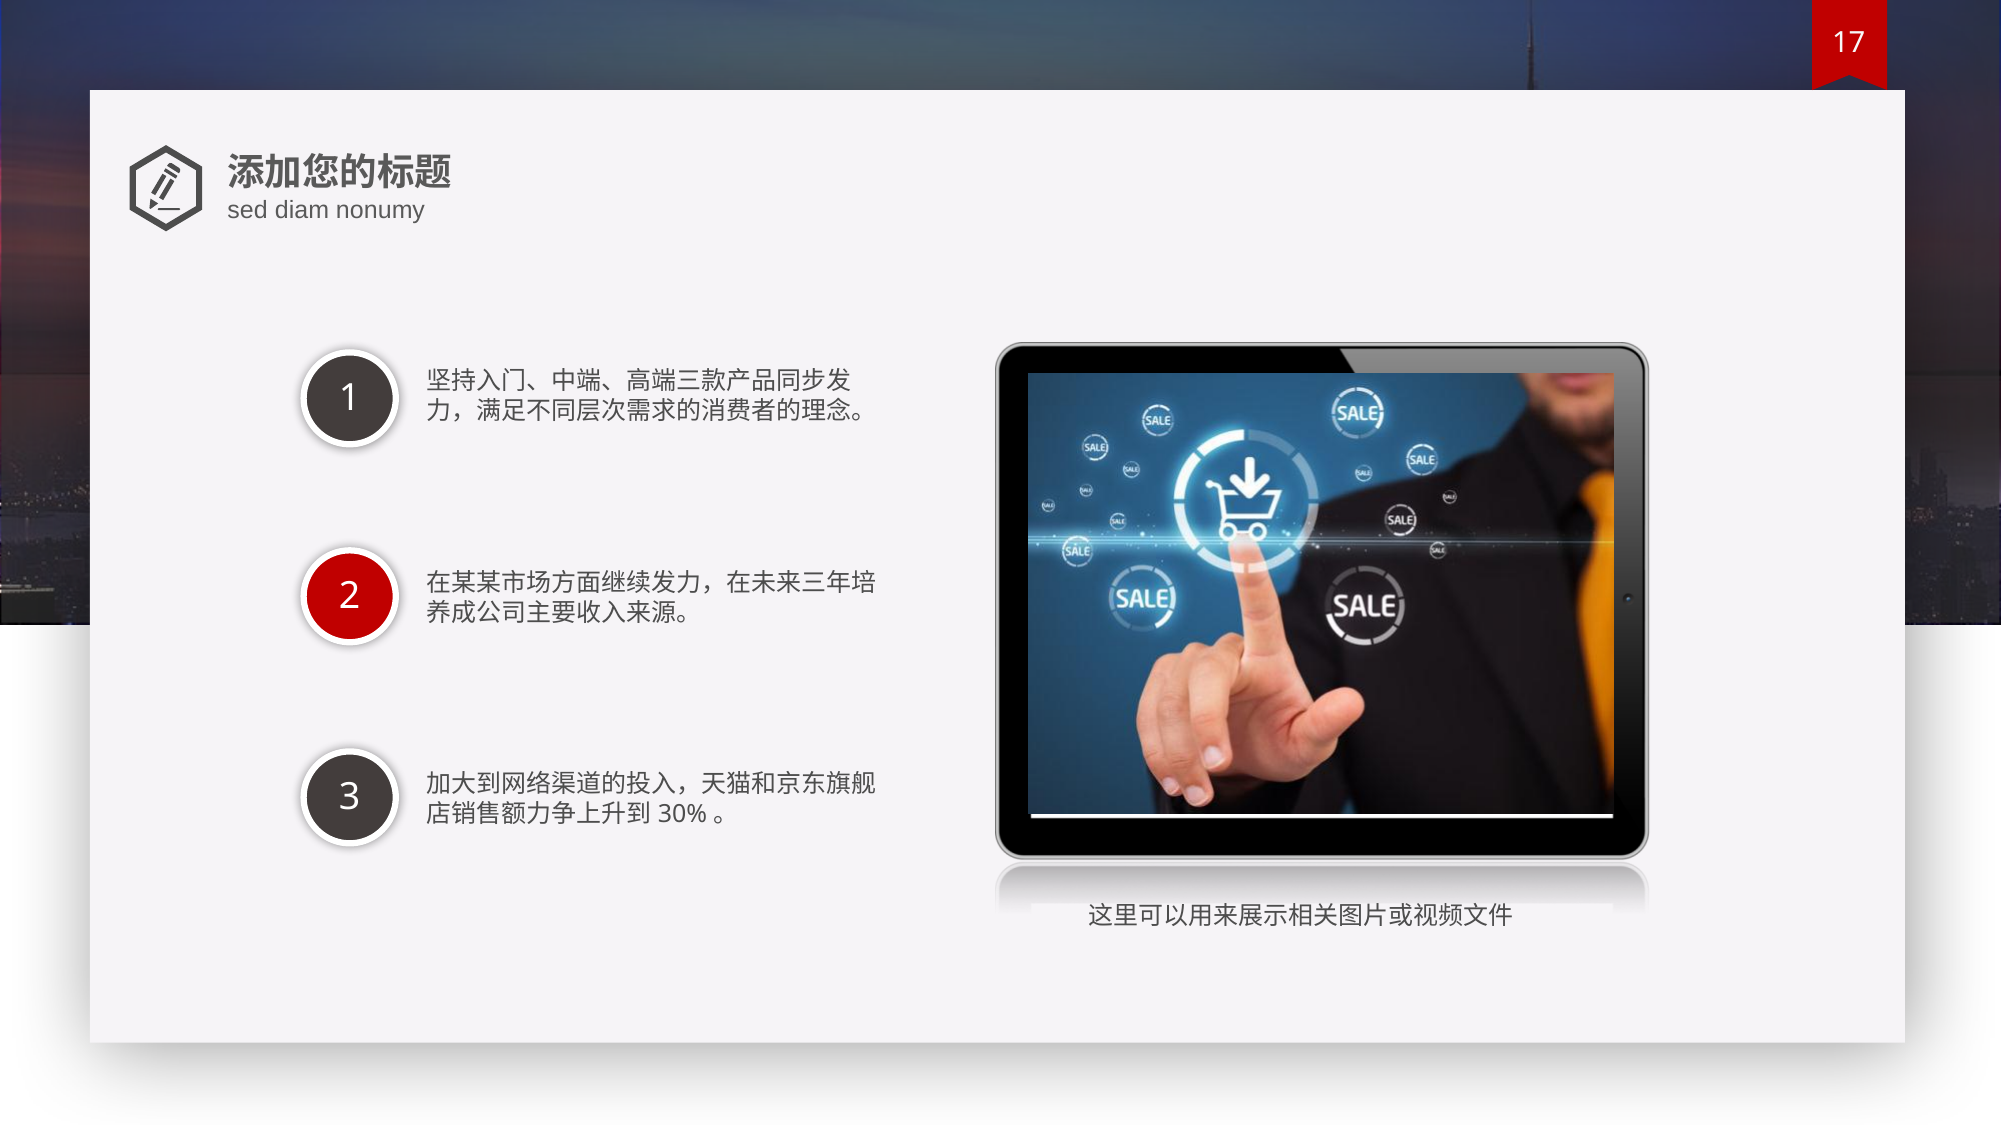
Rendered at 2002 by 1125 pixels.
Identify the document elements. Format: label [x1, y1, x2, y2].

text_box [129, 140, 470, 232]
picture [0, 0, 89, 625]
text_box [303, 751, 911, 844]
picture [995, 341, 1651, 943]
text_box [303, 352, 911, 445]
text_box [303, 550, 911, 643]
picture [1905, 0, 2001, 625]
